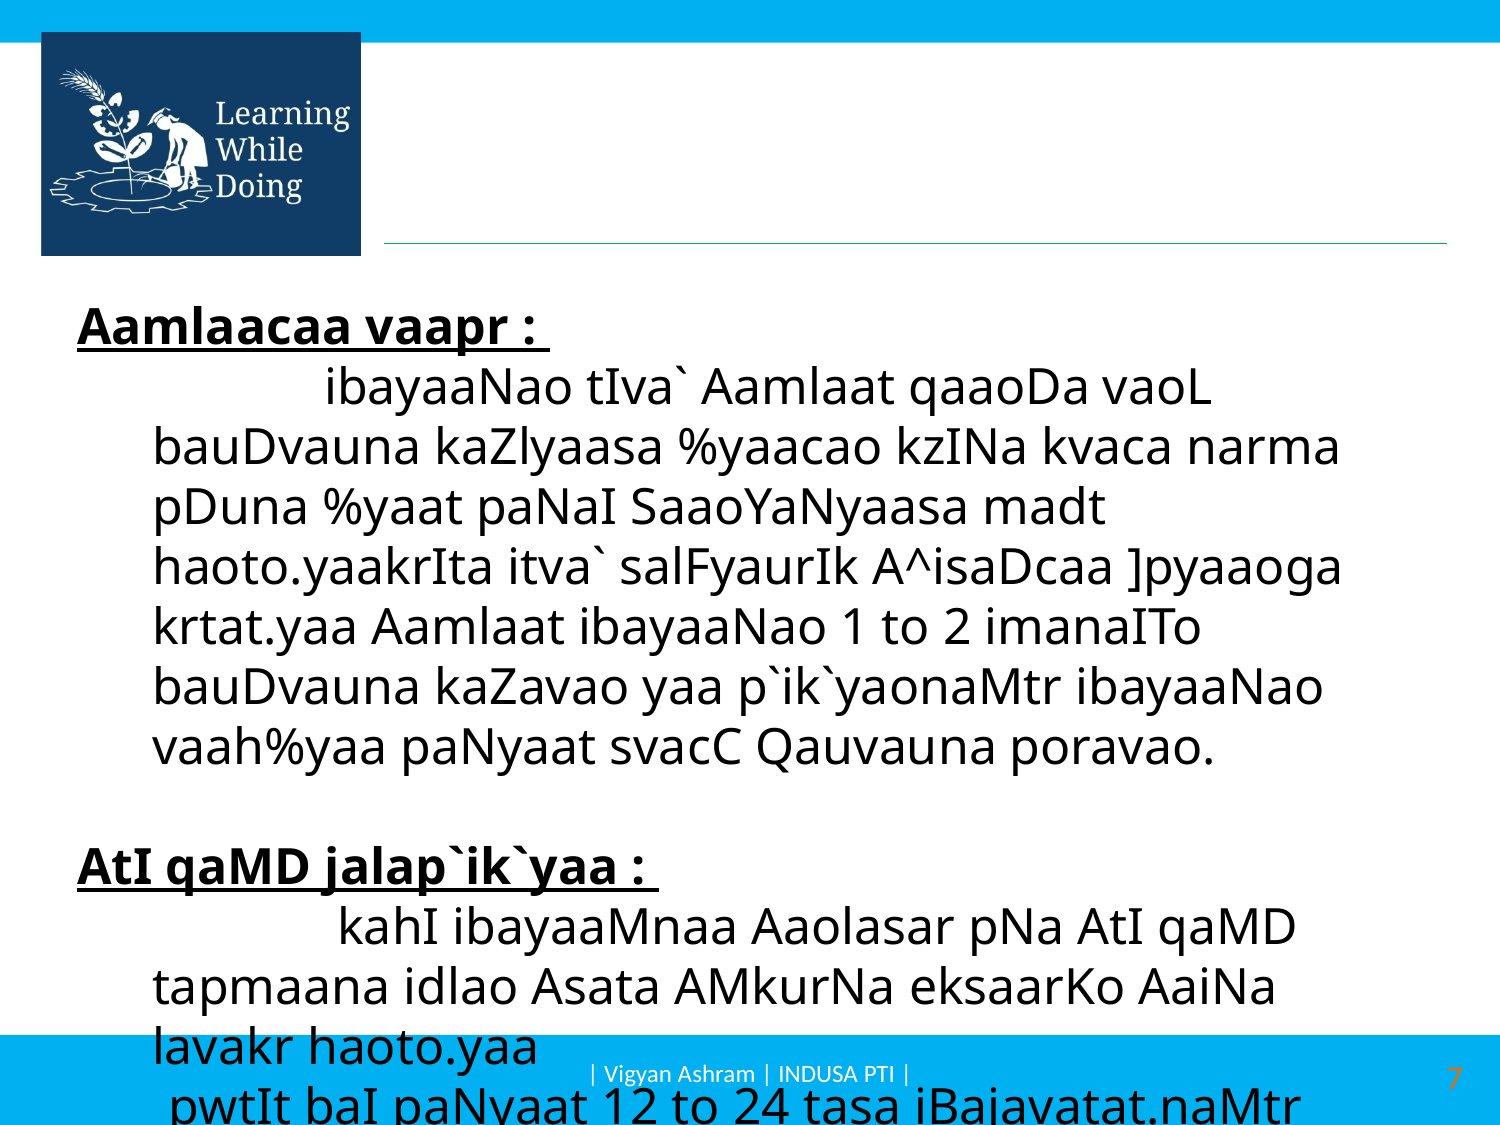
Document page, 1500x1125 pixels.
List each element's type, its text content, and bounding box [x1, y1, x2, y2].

picture [41, 33, 361, 256]
text_box Aamlaacaa vaapr : ibayaaNao tIva` Aamlaat qaaoDa vaoL bauDvauna kaZlyaasa %yaacao kzINa kvaca narma pDuna %yaat paNaI SaaoYaNyaasa madt haoto.yaakrIta itva` salFyaurIk A^isaDcaa ]pyaaoga krtat.yaa Aamlaat ibayaaNao 1 to 2 imanaITo bauDvauna kaZavao yaa p`ik`yaonaMtr ibayaaNao vaah%yaa paNyaat svacC Qauvauna poravao. AtI qaMD jalap`ik`yaa : kahI ibayaaMnaa Aaolasar pNa AtI qaMD tapmaana idlao Asata AMkurNa eksaarKo AaiNa lavakr haoto.yaa pwtIt baI paNyaat 12 to 24 tasa iBajavatat.naMtr Aaolasar rotI ikMvaa SaovaaL yaaMcyaa maaQyamaat baI po$na to 10 M sao.tapmaanaasa zovatat va puNa- saukvalyaanaMtr porNaIsaazI vaaprtat. [62, 287, 1413, 1125]
slide_number 7 [1413, 1045, 1478, 1106]
